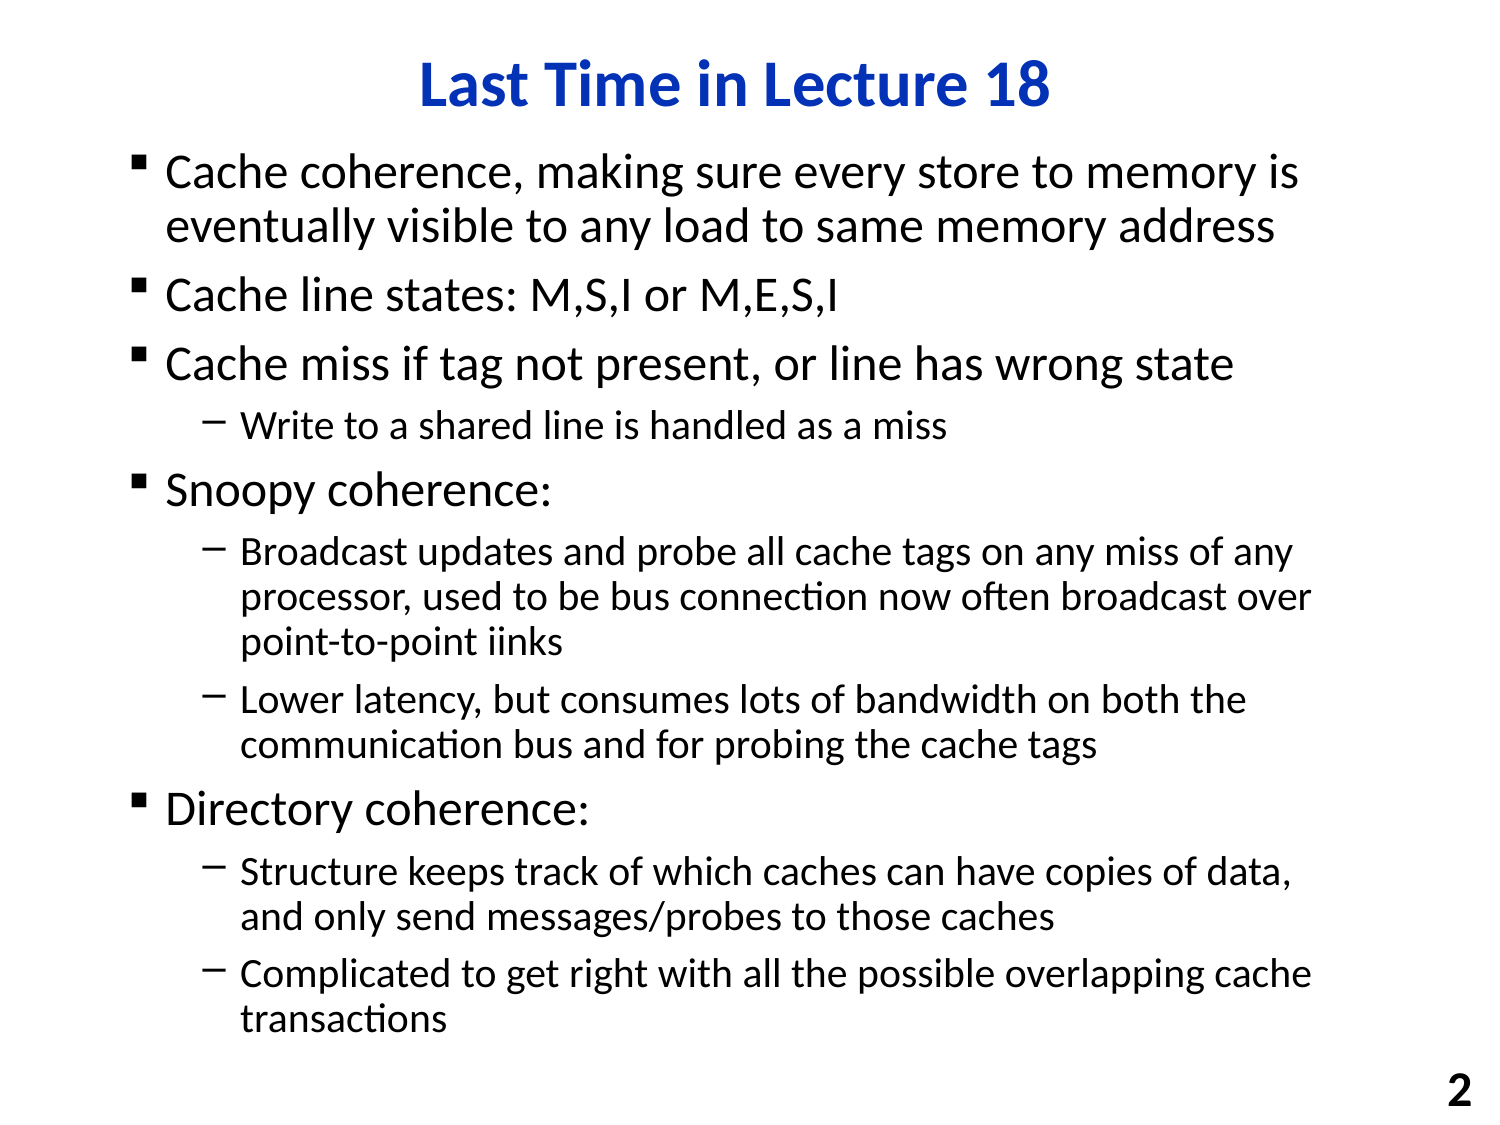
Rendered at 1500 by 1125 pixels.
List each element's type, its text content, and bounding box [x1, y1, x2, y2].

slide_number 2 [1174, 1062, 1488, 1111]
list Cache coherence, making sure every store to memory is eventually visible to any load to same memory address Cache line states: M,S,I or M,E,S,I Cache miss if tag not present, or line has wrong state Write to a shared line is handled as a miss Snoopy coherence: Broadcast updates and probe all cache tags on any miss of any processor, used to be bus connection now often broadcast over point-to-point iinks Lower latency, but consumes lots of bandwidth on both the communication bus and for probing the cache tags Directory coherence: Structure keeps track of which caches can have copies of data, and only send messages/probes to those caches Complicated to get right with all the possible overlapping cache transactions [112, 137, 1374, 967]
title Last Time in Lecture 18 [137, 24, 1335, 137]
